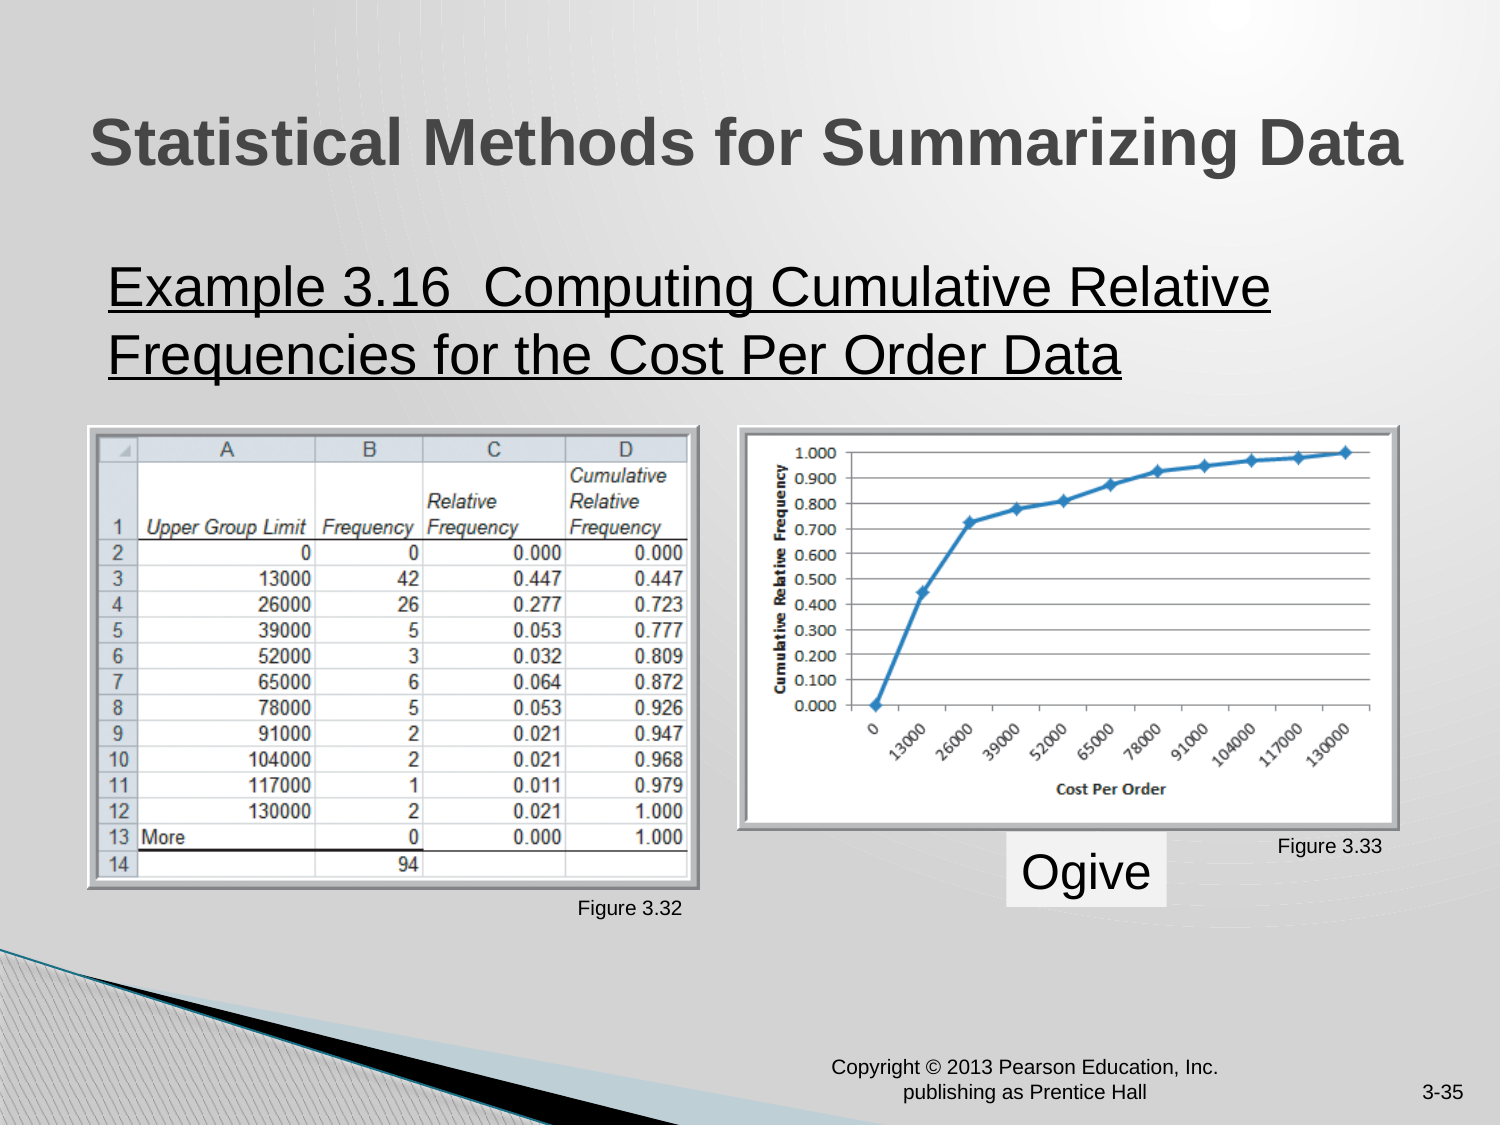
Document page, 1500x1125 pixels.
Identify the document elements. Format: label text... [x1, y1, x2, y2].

footer Copyright © 2013 Pearson Education, Inc. publishing as Prentice Hall [812, 1051, 1238, 1112]
list Example 3.16 Computing Cumulative Relative Frequencies for the Cost Per Order Data [74, 242, 1426, 986]
text_box Figure 3.32 [562, 900, 698, 928]
slide_number 3-35 [1362, 1051, 1479, 1112]
picture [737, 424, 1401, 831]
text_box Figure 3.33 [1262, 841, 1398, 865]
title Statistical Methods for Summarizing Data [75, 45, 1425, 233]
picture [87, 424, 701, 890]
text_box Ogive [1006, 842, 1167, 907]
